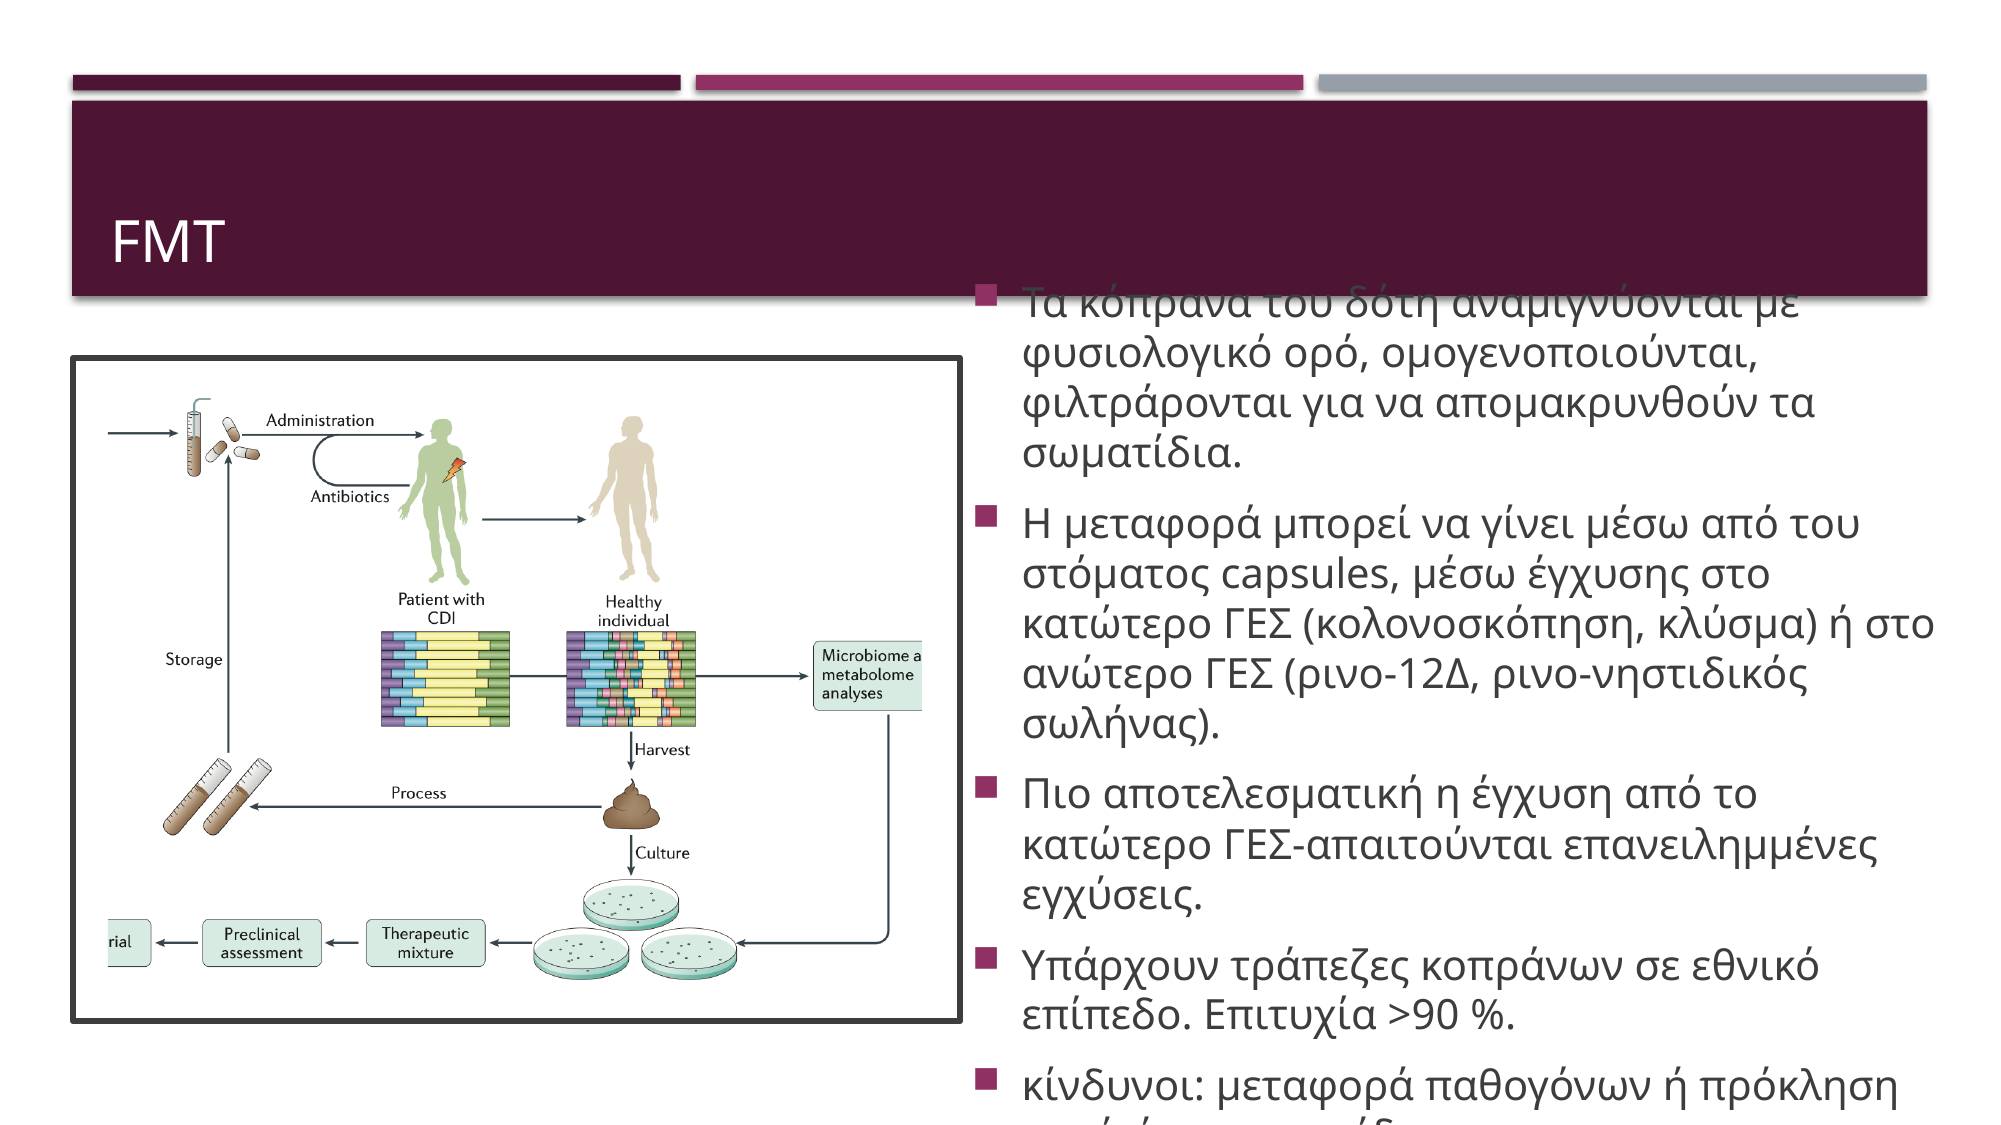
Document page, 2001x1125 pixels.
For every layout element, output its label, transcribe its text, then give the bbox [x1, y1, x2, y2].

title FMT [95, 115, 1905, 282]
list Τα κόπρανα του δότη αναμιγνύονται με φυσιολογικό ορό, ομογενοποιούνται, φιλτράρονται για να απομακρυνθούν τα σωματίδια. Η μεταφορά μπορεί να γίνει μέσω από του στόματος capsules, μέσω έγχυσης στο κατώτερο ΓΕΣ (κολονοσκόπηση, κλύσμα) ή στο ανώτερο ΓΕΣ (ρινο-12Δ, ρινο-νηστιδικός σωλήνας). Πιο αποτελεσματική η έγχυση από το κατώτερο ΓΕΣ-απαιτούνται επανειλημμένες εγχύσεις. Υπάρχουν τράπεζες κοπράνων σε εθνικό επίπεδο. Επιτυχία >90 %. κίνδυνοι: μεταφορά παθογόνων ή πρόκληση αυτό-άνοσης αντίδρασης [956, 309, 1970, 1125]
text_box [71, 356, 956, 1023]
picture [107, 386, 923, 987]
